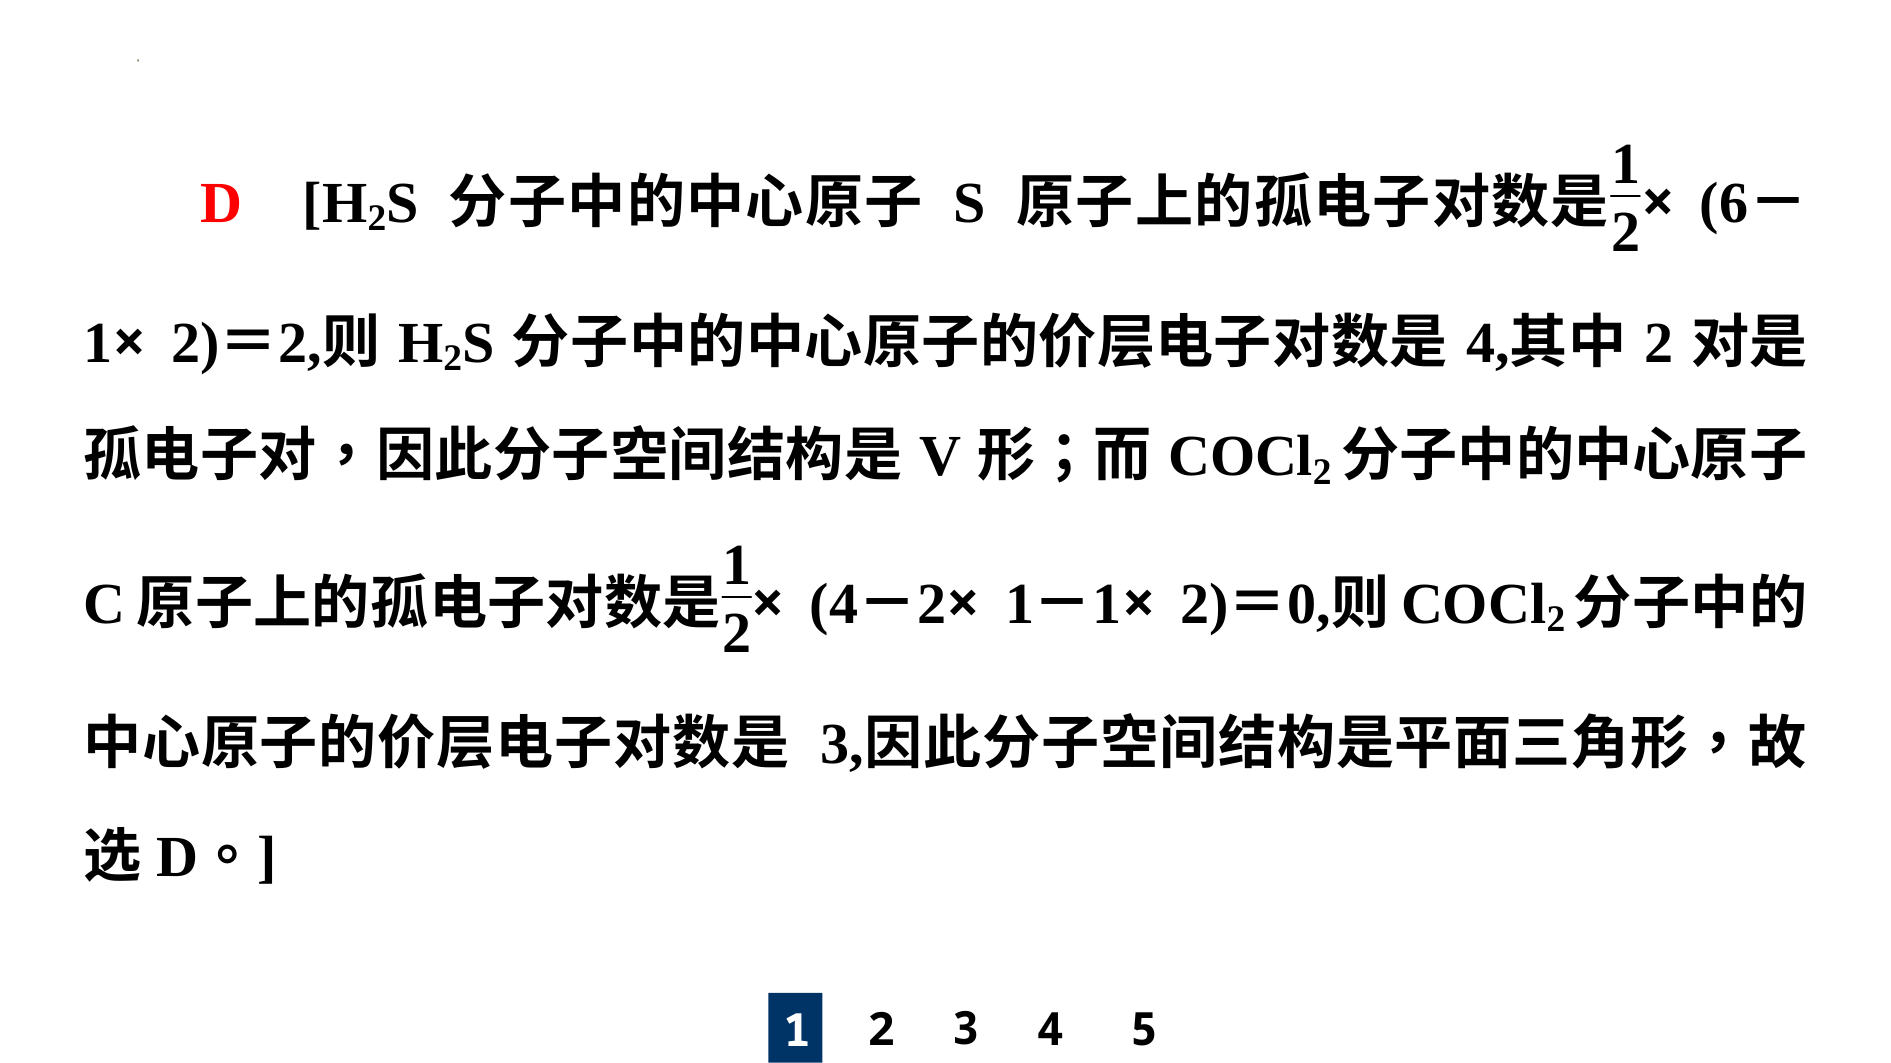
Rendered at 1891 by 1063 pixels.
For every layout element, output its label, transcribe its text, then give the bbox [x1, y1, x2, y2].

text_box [83, 129, 1807, 933]
text_box 3 [937, 991, 991, 1061]
text_box 2 [852, 992, 907, 1062]
text_box 5 [1115, 992, 1170, 1062]
text_box 1 [768, 992, 823, 1063]
text_box 4 [1021, 992, 1076, 1062]
